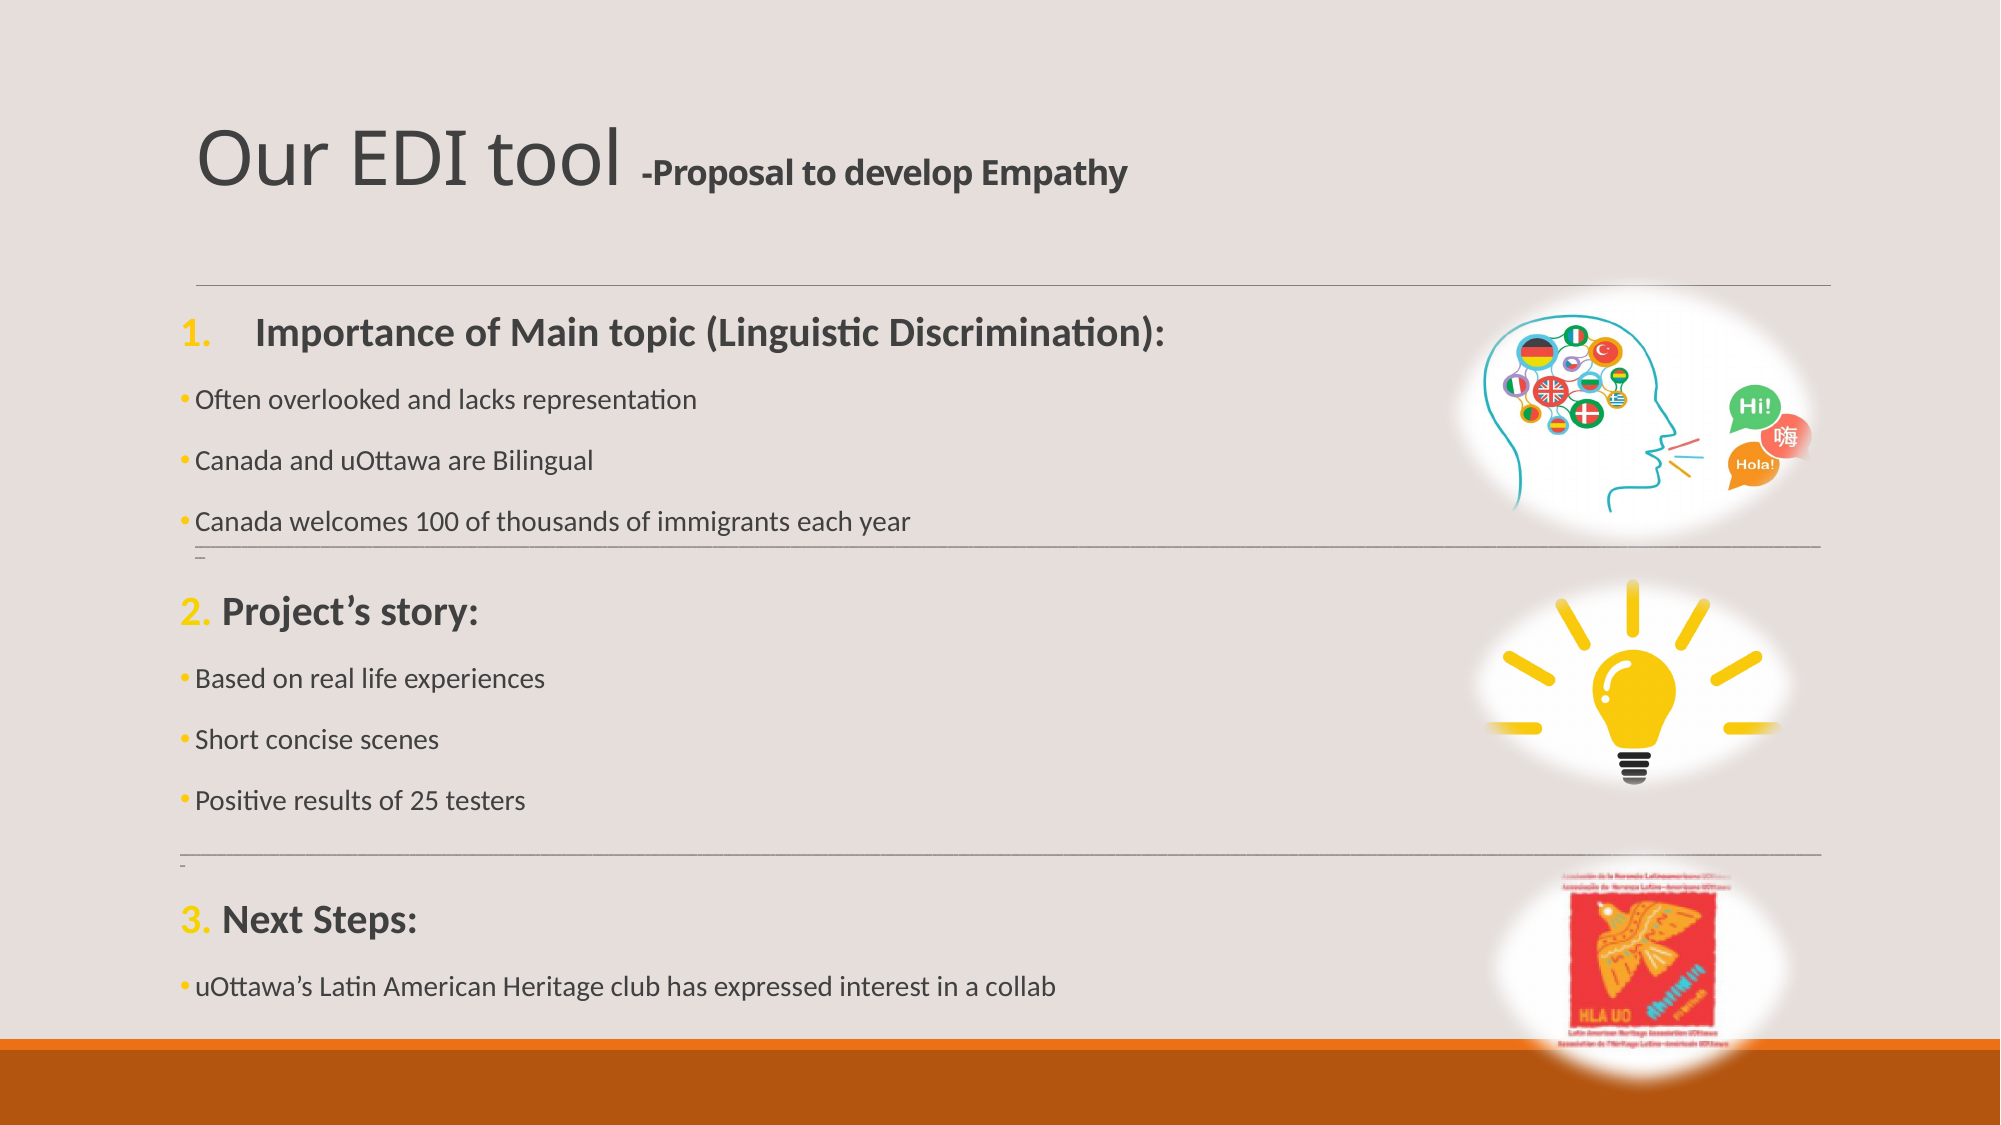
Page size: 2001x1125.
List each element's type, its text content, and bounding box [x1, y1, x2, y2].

title Our EDI tool -Proposal to develop Empathy [180, 115, 1830, 209]
picture [1455, 566, 1812, 802]
picture [1436, 266, 1831, 559]
list Importance of Main topic (Linguistic Discrimination): Often overlooked and lacks representation Canada and uOttawa are Bilingual Canada welcomes 100 of thousands of immigrants each year _________________________________________________________________________________________________________________________________________________________________________________________________________________________________________________________________________________________________________________________ 2. Project’s story: Based on real life experiences Short concise scenes Positive results of 25 testers ___________________________________________________________________________________________________________________________________________________________________________________________________________________________________________________________________________________________________________________________ 3. Next Steps: uOttawa’s Latin American Heritage club has expressed interest in a collab [180, 302, 1830, 1040]
picture [1475, 837, 1809, 1099]
